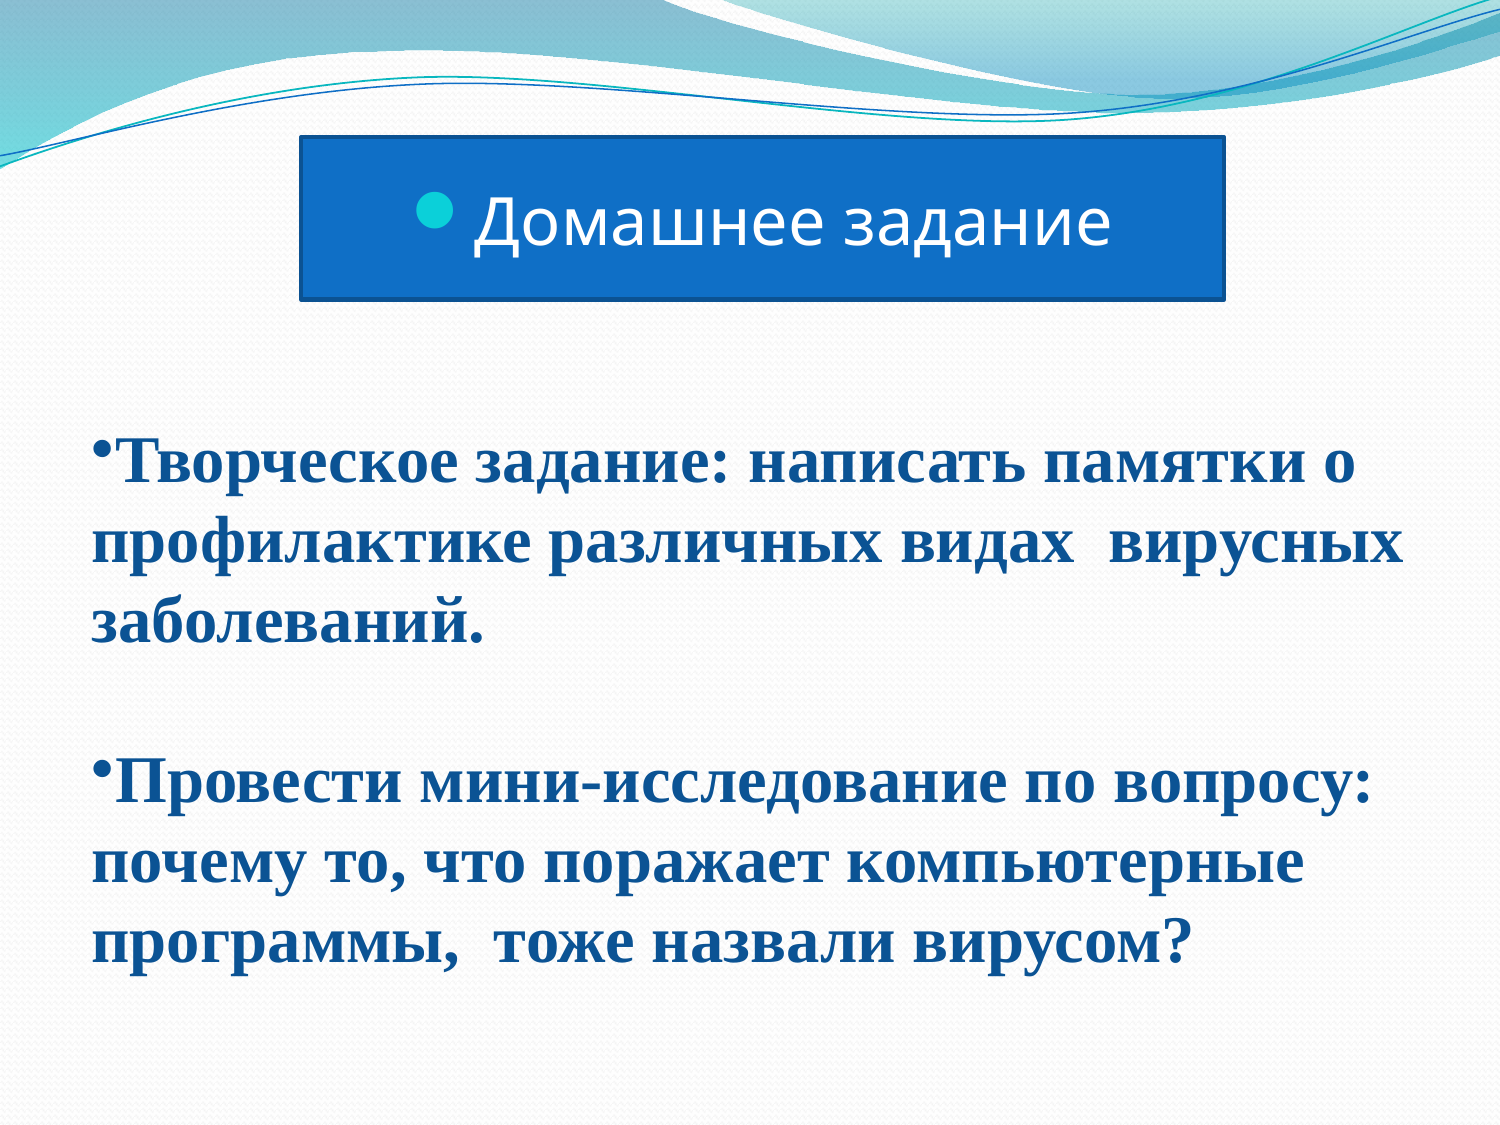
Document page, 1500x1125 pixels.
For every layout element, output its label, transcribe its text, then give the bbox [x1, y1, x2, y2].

list Домашнее задание [299, 135, 1226, 302]
text_box Творческое задание: написать памятки о профилактике различных видах вирусных заболеваний. Провести мини-исследование по вопросу: почему то, что поражает компьютерные программы, тоже назвали вирусом? [76, 408, 1436, 984]
